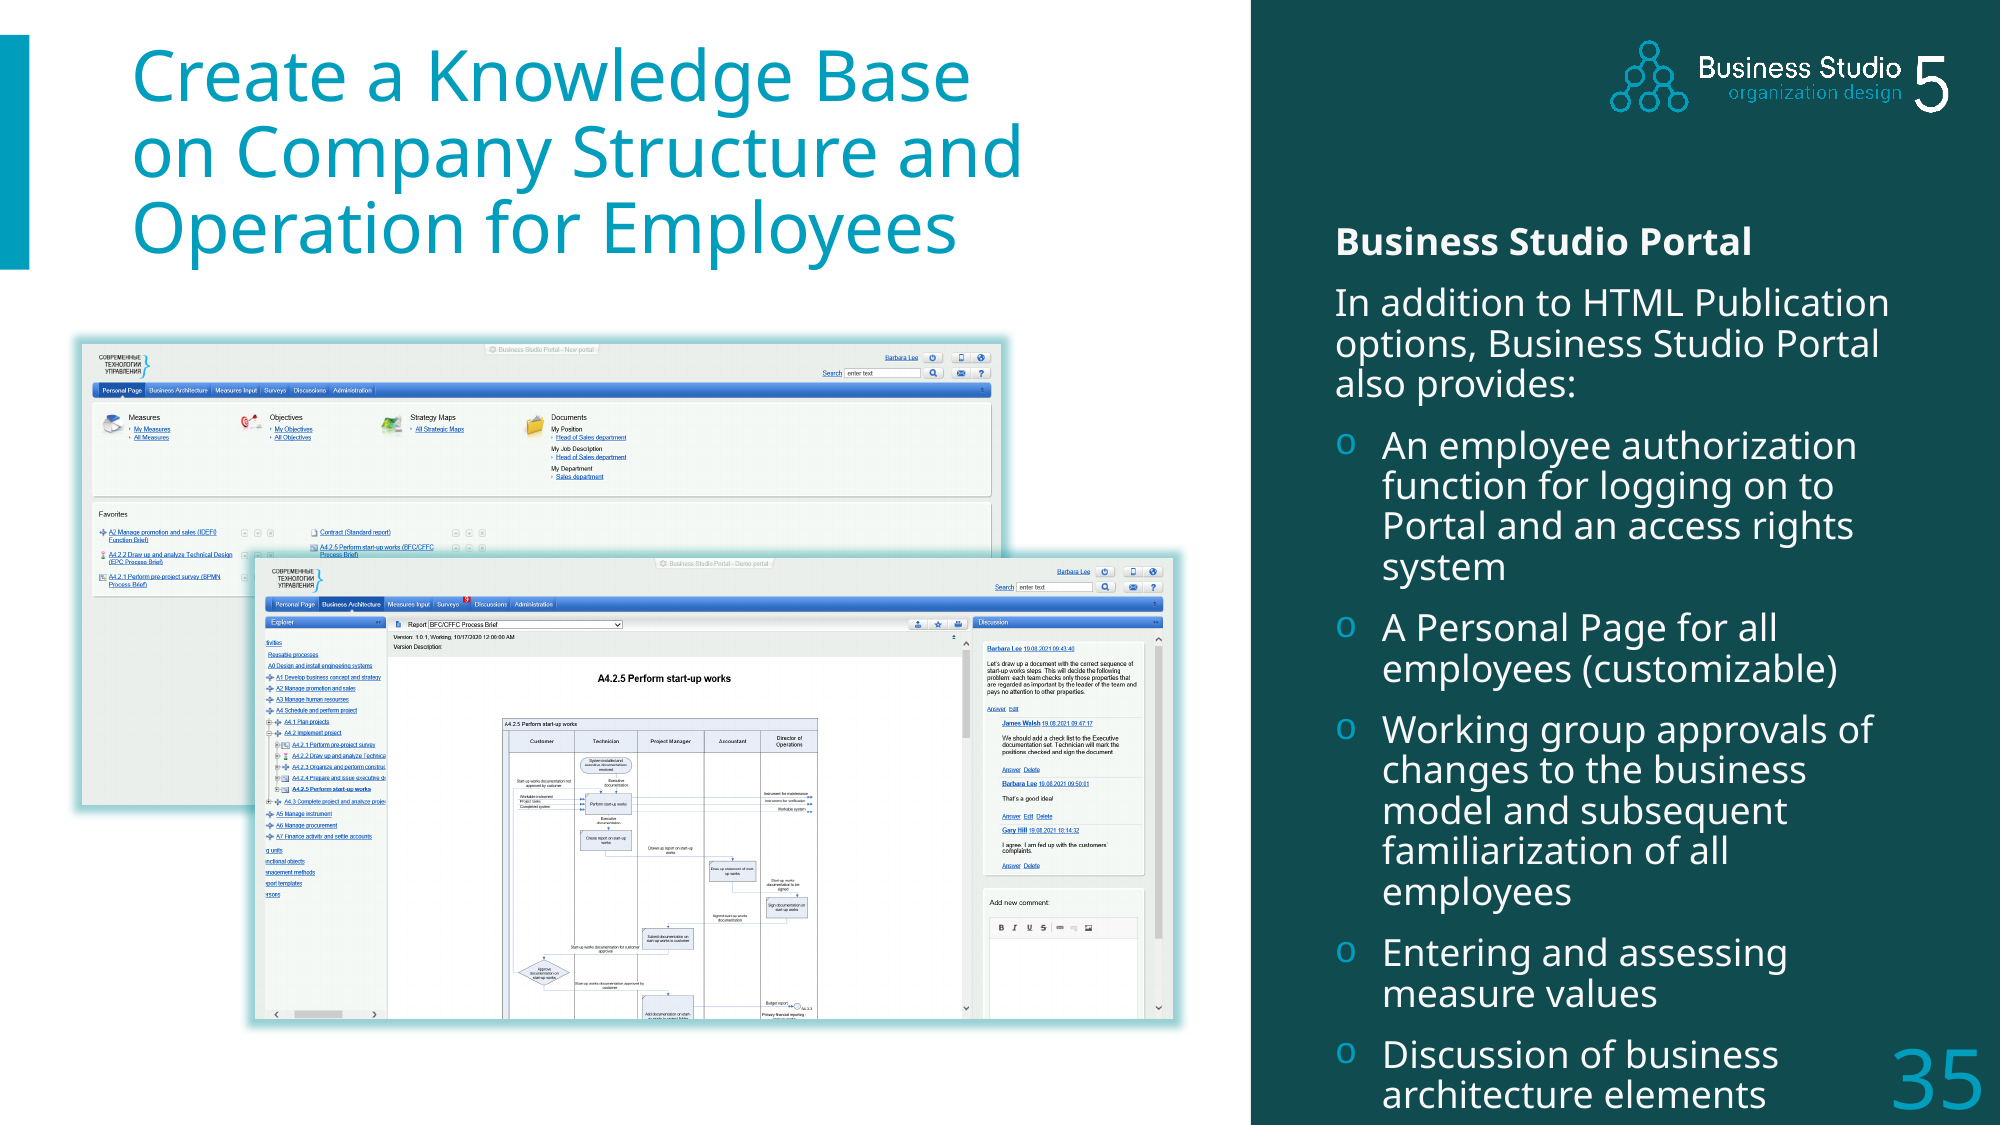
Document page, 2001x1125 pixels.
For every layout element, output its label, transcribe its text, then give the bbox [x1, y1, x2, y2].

picture [82, 344, 1173, 1019]
text_box [0, 34, 30, 271]
list Business Studio Portal In addition to HTML Publication options, Business Studio Portal also provides: An employee authorization function for logging on to Portal and an access rights system A Personal Page for all employees (customizable) Working group approvals of changes to the business model and subsequent familiarization of all employees Entering and assessing measure values Discussion of business architecture elements [1319, 215, 1936, 858]
picture [1607, 36, 1951, 116]
title Create a Knowledge Base on Company Structure and Operation for Employees [116, 32, 1083, 280]
